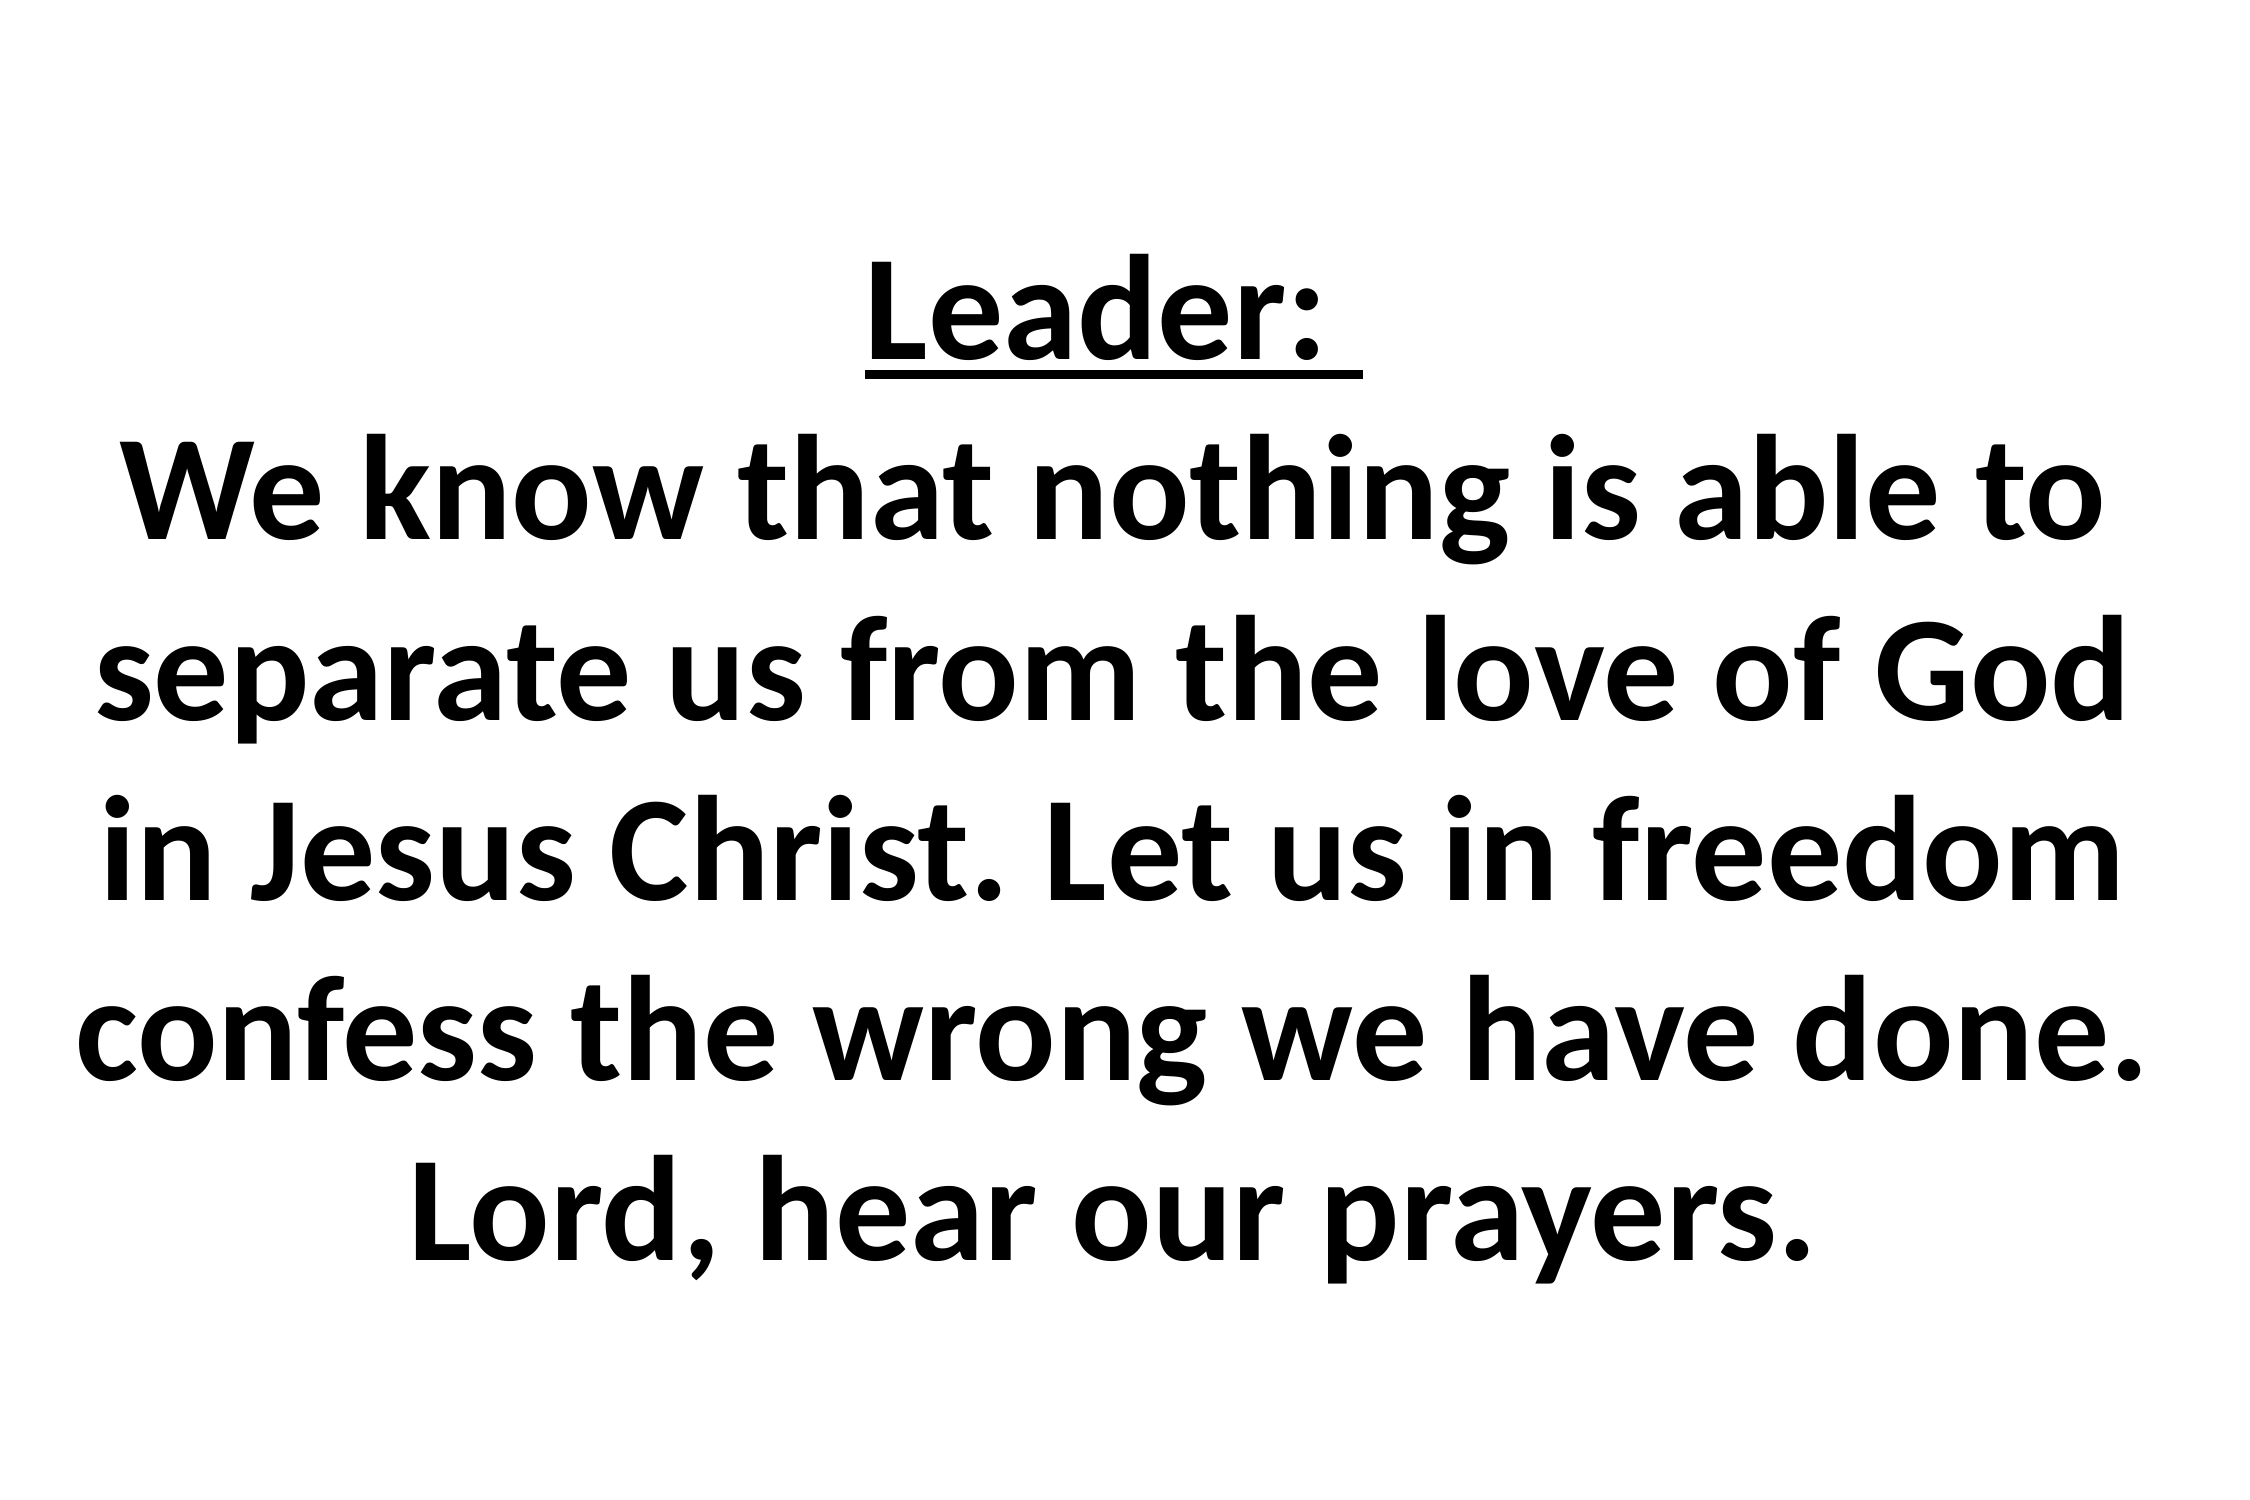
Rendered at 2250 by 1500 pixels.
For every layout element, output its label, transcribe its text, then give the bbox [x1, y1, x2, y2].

title Leader: We know that nothing is able to separate us from the love of God in Jesus Christ. Let us in freedom confess the wrong we have done. Lord, hear our prayers. [46, 116, 2181, 1383]
